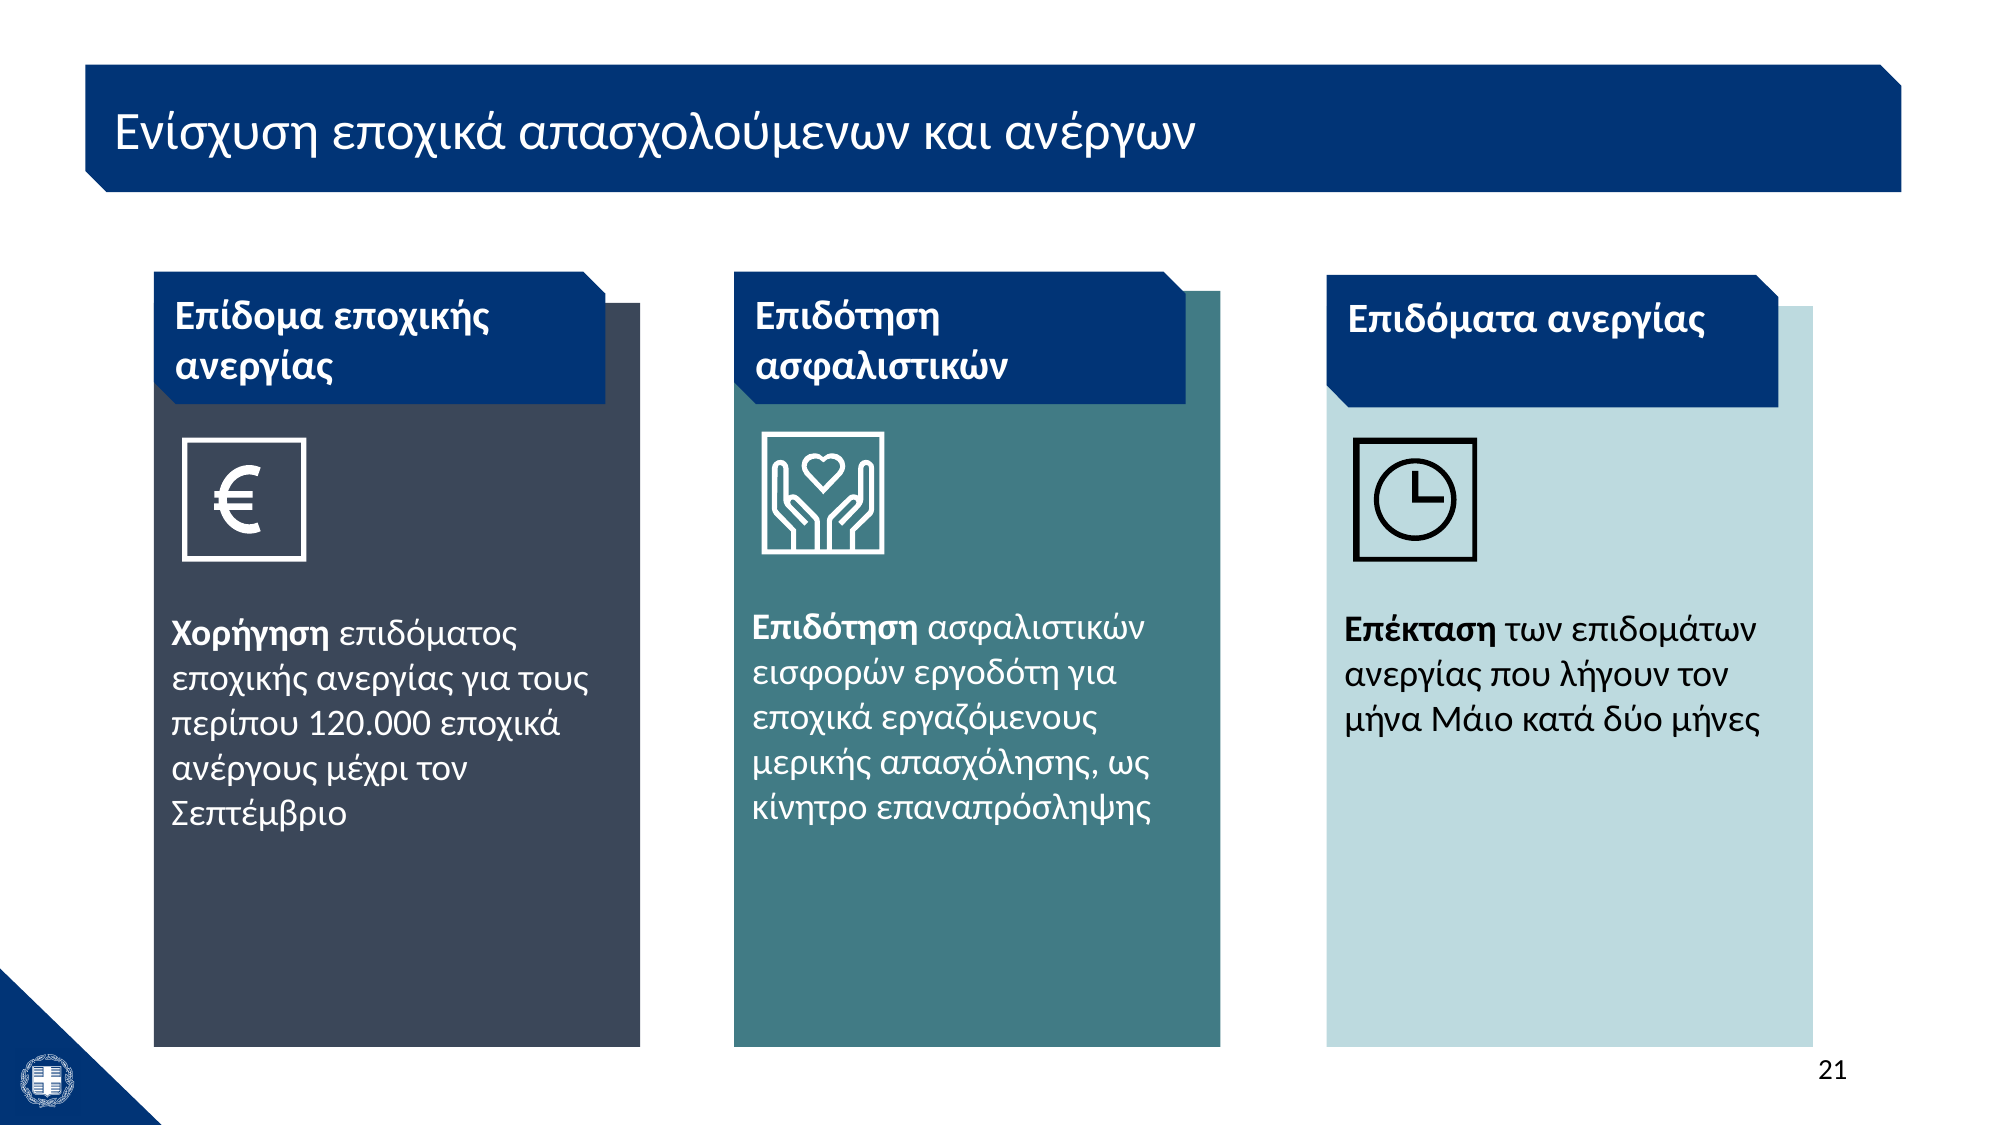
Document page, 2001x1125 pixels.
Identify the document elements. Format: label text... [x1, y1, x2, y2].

text_box Επιδότηση ασφαλιστικών εισφορών εργοδότη για εποχικά εργαζόμενους μερικής απασχόλησης, ως κίνητρο επαναπρόσληψης [734, 290, 1221, 1047]
text_box Χορήγηση επιδόματος εποχικής ανεργίας για τους περίπου 120.000 εποχικά ανέργους μέχρι τον Σεπτέμβριο [153, 302, 641, 1047]
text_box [1353, 437, 1478, 562]
picture [15, 1048, 81, 1116]
text_box Επέκταση των επιδομάτων ανεργίας που λήγουν τον μήνα Μάιο κατά δύο μήνες [1326, 306, 1813, 1047]
slide_number 21 [1412, 1042, 1863, 1103]
text_box Επιδότηση ασφαλιστικών [734, 271, 1186, 405]
text_box Επίδομα εποχικής ανεργίας [153, 271, 606, 405]
text_box Επιδόματα ανεργίας [1326, 274, 1779, 408]
text_box Ενίσχυση εποχικά απασχολούμενων και ανέργων [85, 64, 1902, 193]
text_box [761, 431, 885, 556]
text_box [182, 437, 307, 562]
